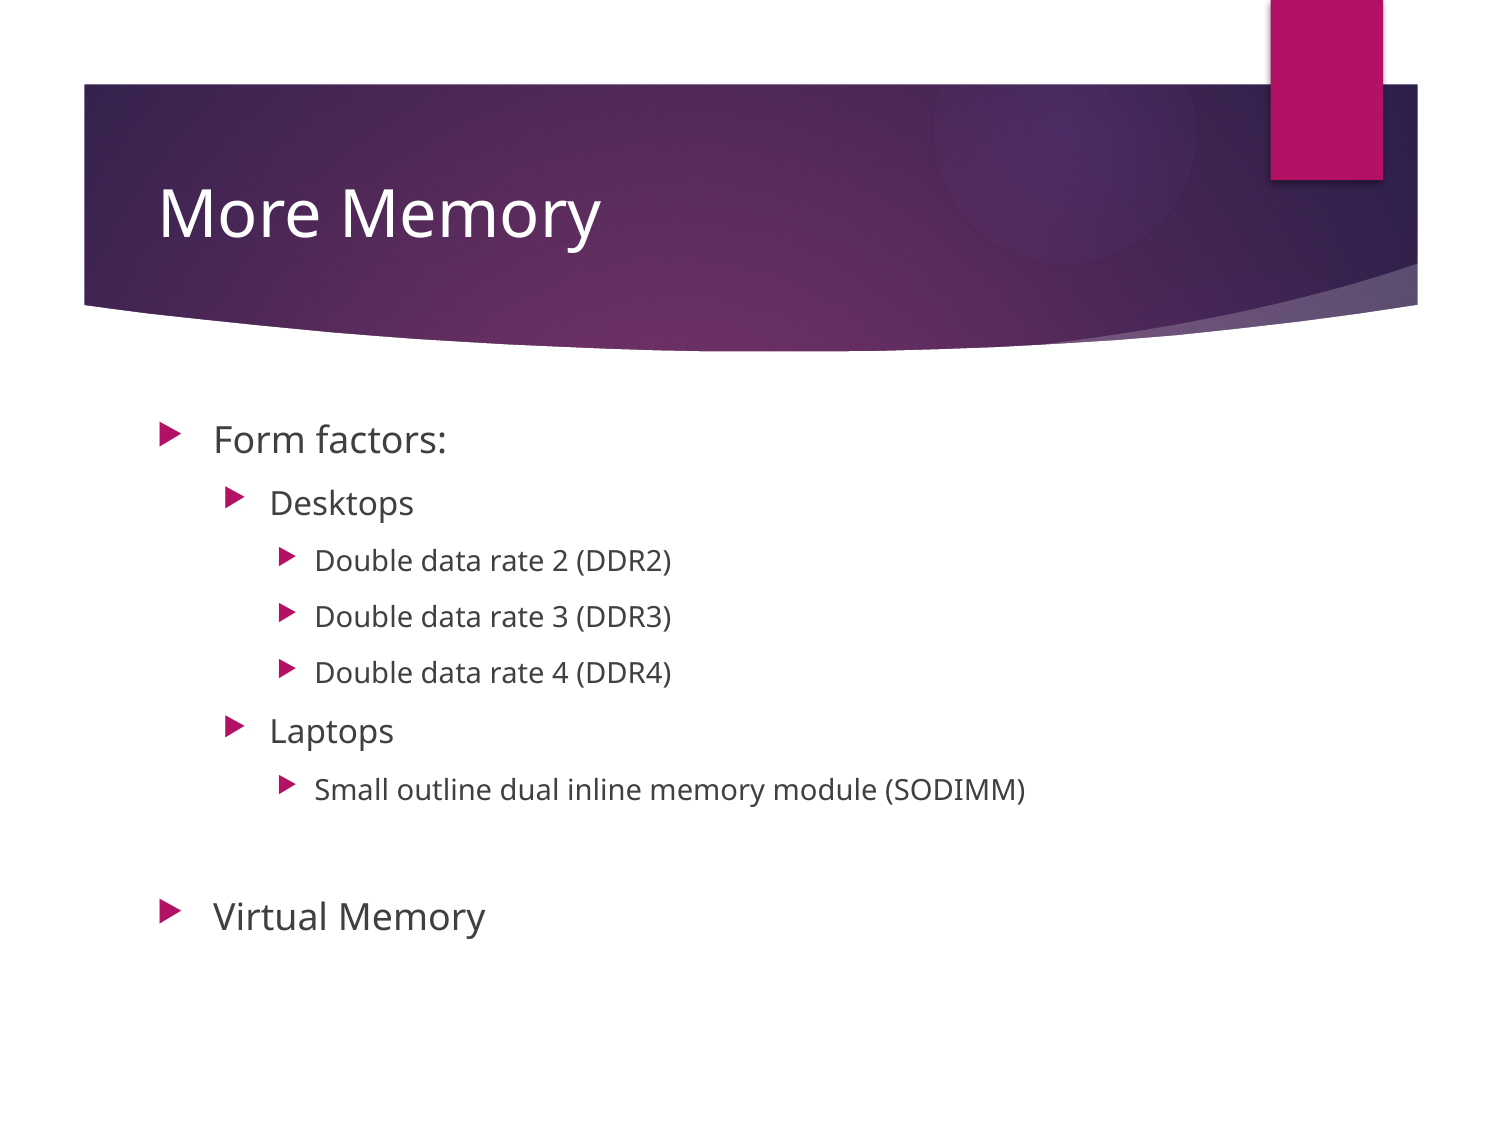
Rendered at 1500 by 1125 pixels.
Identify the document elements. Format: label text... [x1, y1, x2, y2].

title More Memory [142, 152, 1183, 269]
list Form factors: Desktops Double data rate 2 (DDR2) Double data rate 3 (DDR3) Double data rate 4 (DDR4) Laptops Small outline dual inline memory module (SODIMM) Virtual Memory [141, 408, 1183, 988]
